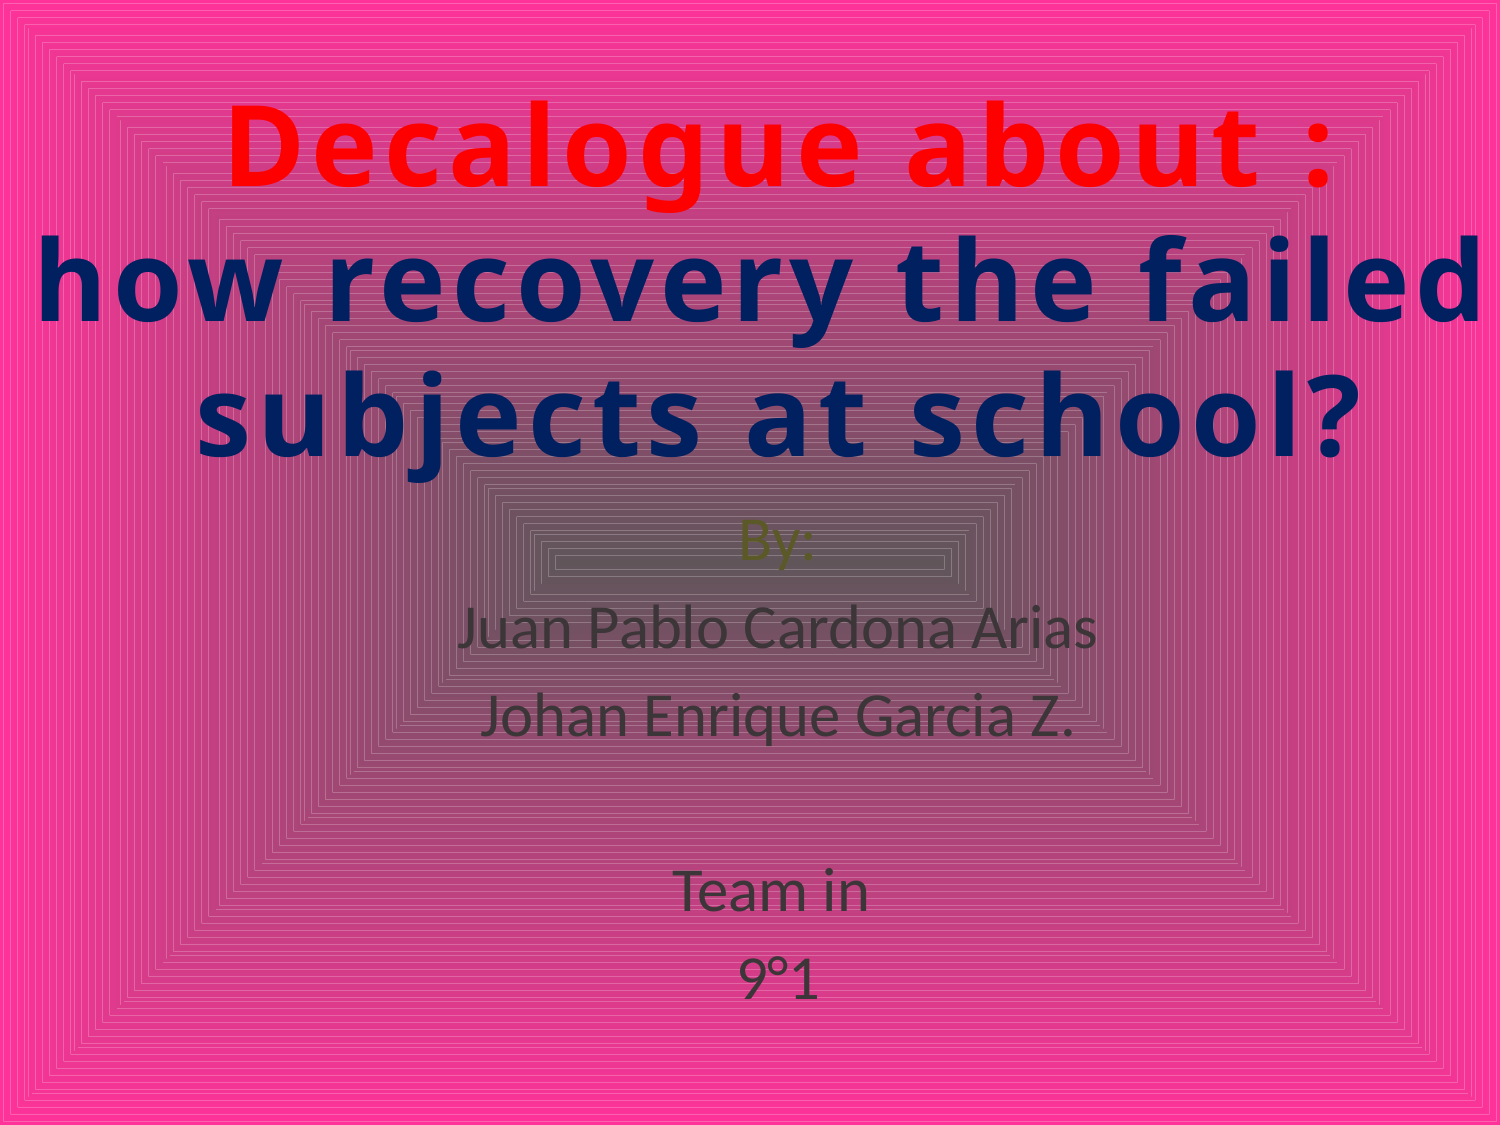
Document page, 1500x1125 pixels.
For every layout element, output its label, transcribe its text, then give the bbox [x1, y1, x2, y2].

text_box Decalogue about : how recovery the failed subjects at school? [18, 66, 1500, 487]
subtitle By: Juan Pablo Cardona Arias Johan Enrique Garcia Z. Team in 9°1 [116, 490, 1440, 1023]
